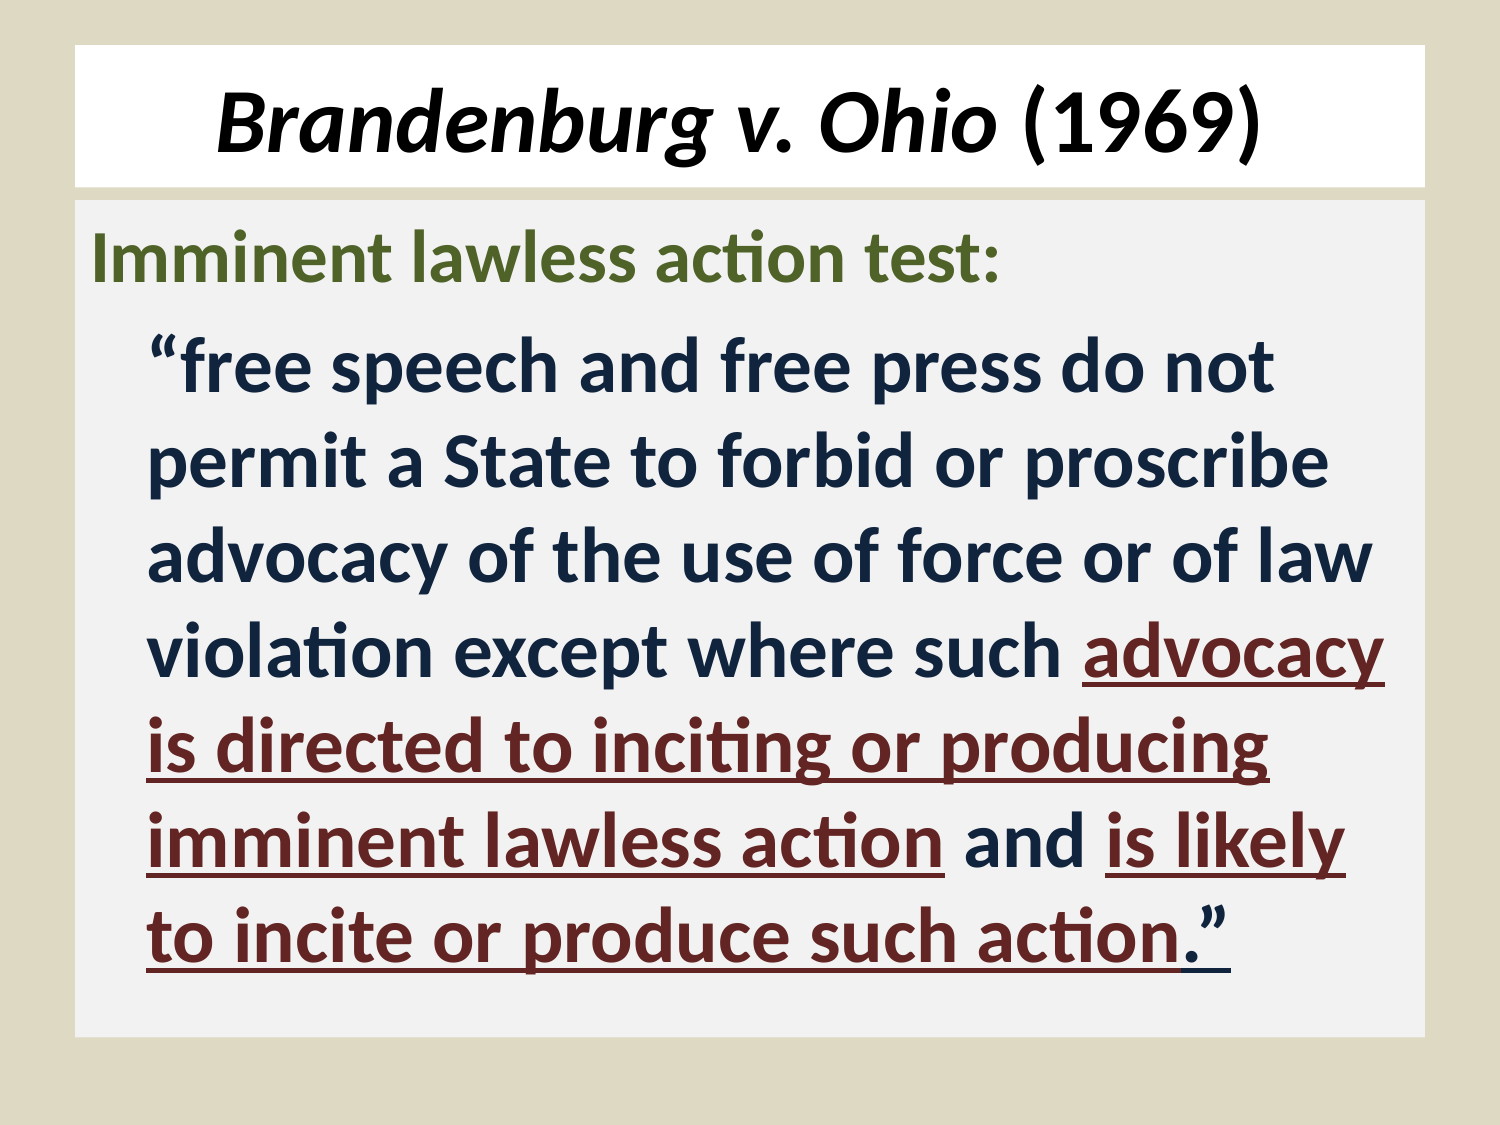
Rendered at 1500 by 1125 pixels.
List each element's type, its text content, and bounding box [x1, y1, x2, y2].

list Imminent lawless action test: “free speech and free press do not permit a State to forbid or proscribe advocacy of the use of force or of law violation except where such advocacy is directed to inciting or producing imminent lawless action and is likely to incite or produce such action.” [75, 200, 1425, 1038]
title Brandenburg v. Ohio (1969) [75, 45, 1425, 188]
